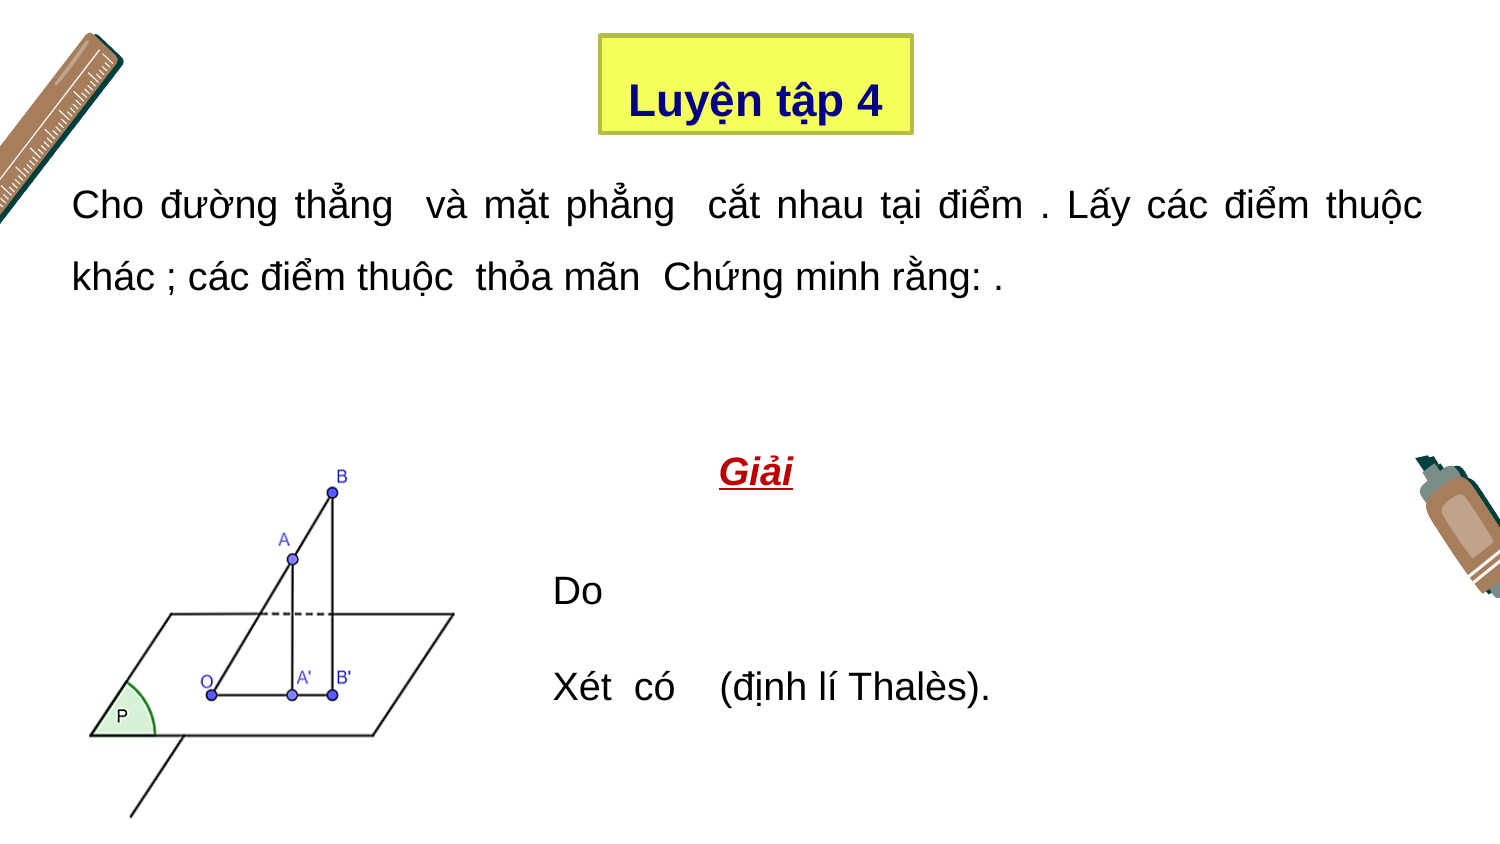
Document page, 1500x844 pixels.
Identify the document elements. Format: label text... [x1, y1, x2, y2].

text_box Luyện tập 4 [599, 35, 912, 133]
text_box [1398, 466, 1500, 590]
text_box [0, 43, 131, 225]
picture [81, 461, 470, 833]
text_box Giải [703, 438, 809, 501]
